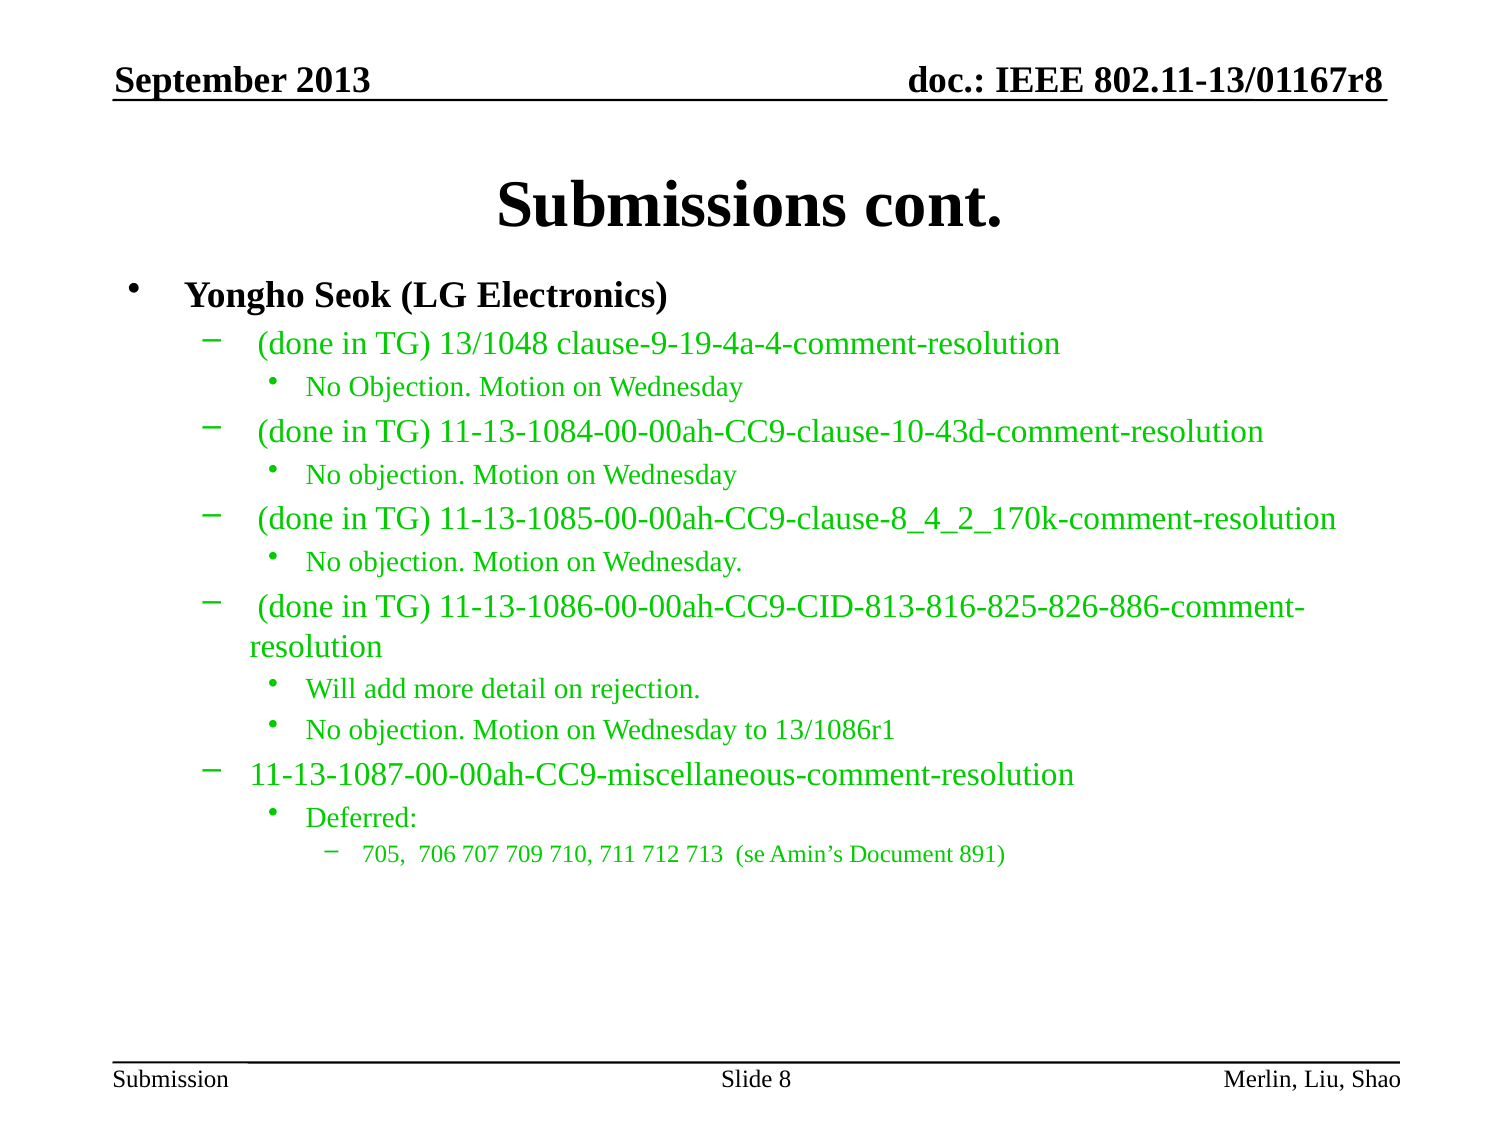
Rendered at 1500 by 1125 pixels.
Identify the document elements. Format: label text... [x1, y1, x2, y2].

title Submissions cont. [112, 112, 1388, 262]
footer Merlin, Liu, Shao [1221, 1061, 1402, 1093]
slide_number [114, 49, 426, 101]
list Yongho Seok (LG Electronics) (done in TG) 13/1048 clause-9-19-4a-4-comment-resolution No Objection. Motion on Wednesday (done in TG) 11-13-1084-00-00ah-CC9-clause-10-43d-comment-resolution No objection. Motion on Wednesday (done in TG) 11-13-1085-00-00ah-CC9-clause-8_4_2_170k-comment-resolution No objection. Motion on Wednesday. (done in TG) 11-13-1086-00-00ah-CC9-CID-813-816-825-826-886-comment-resolution Will add more detail on rejection. No objection. Motion on Wednesday to 13/1086r1 11-13-1087-00-00ah-CC9-miscellaneous-comment-resolution Deferred: 705, 706 707 709 710, 711 712 713 (se Amin’s Document 891) [112, 262, 1388, 1038]
slide_number Slide 8 [712, 1061, 800, 1093]
